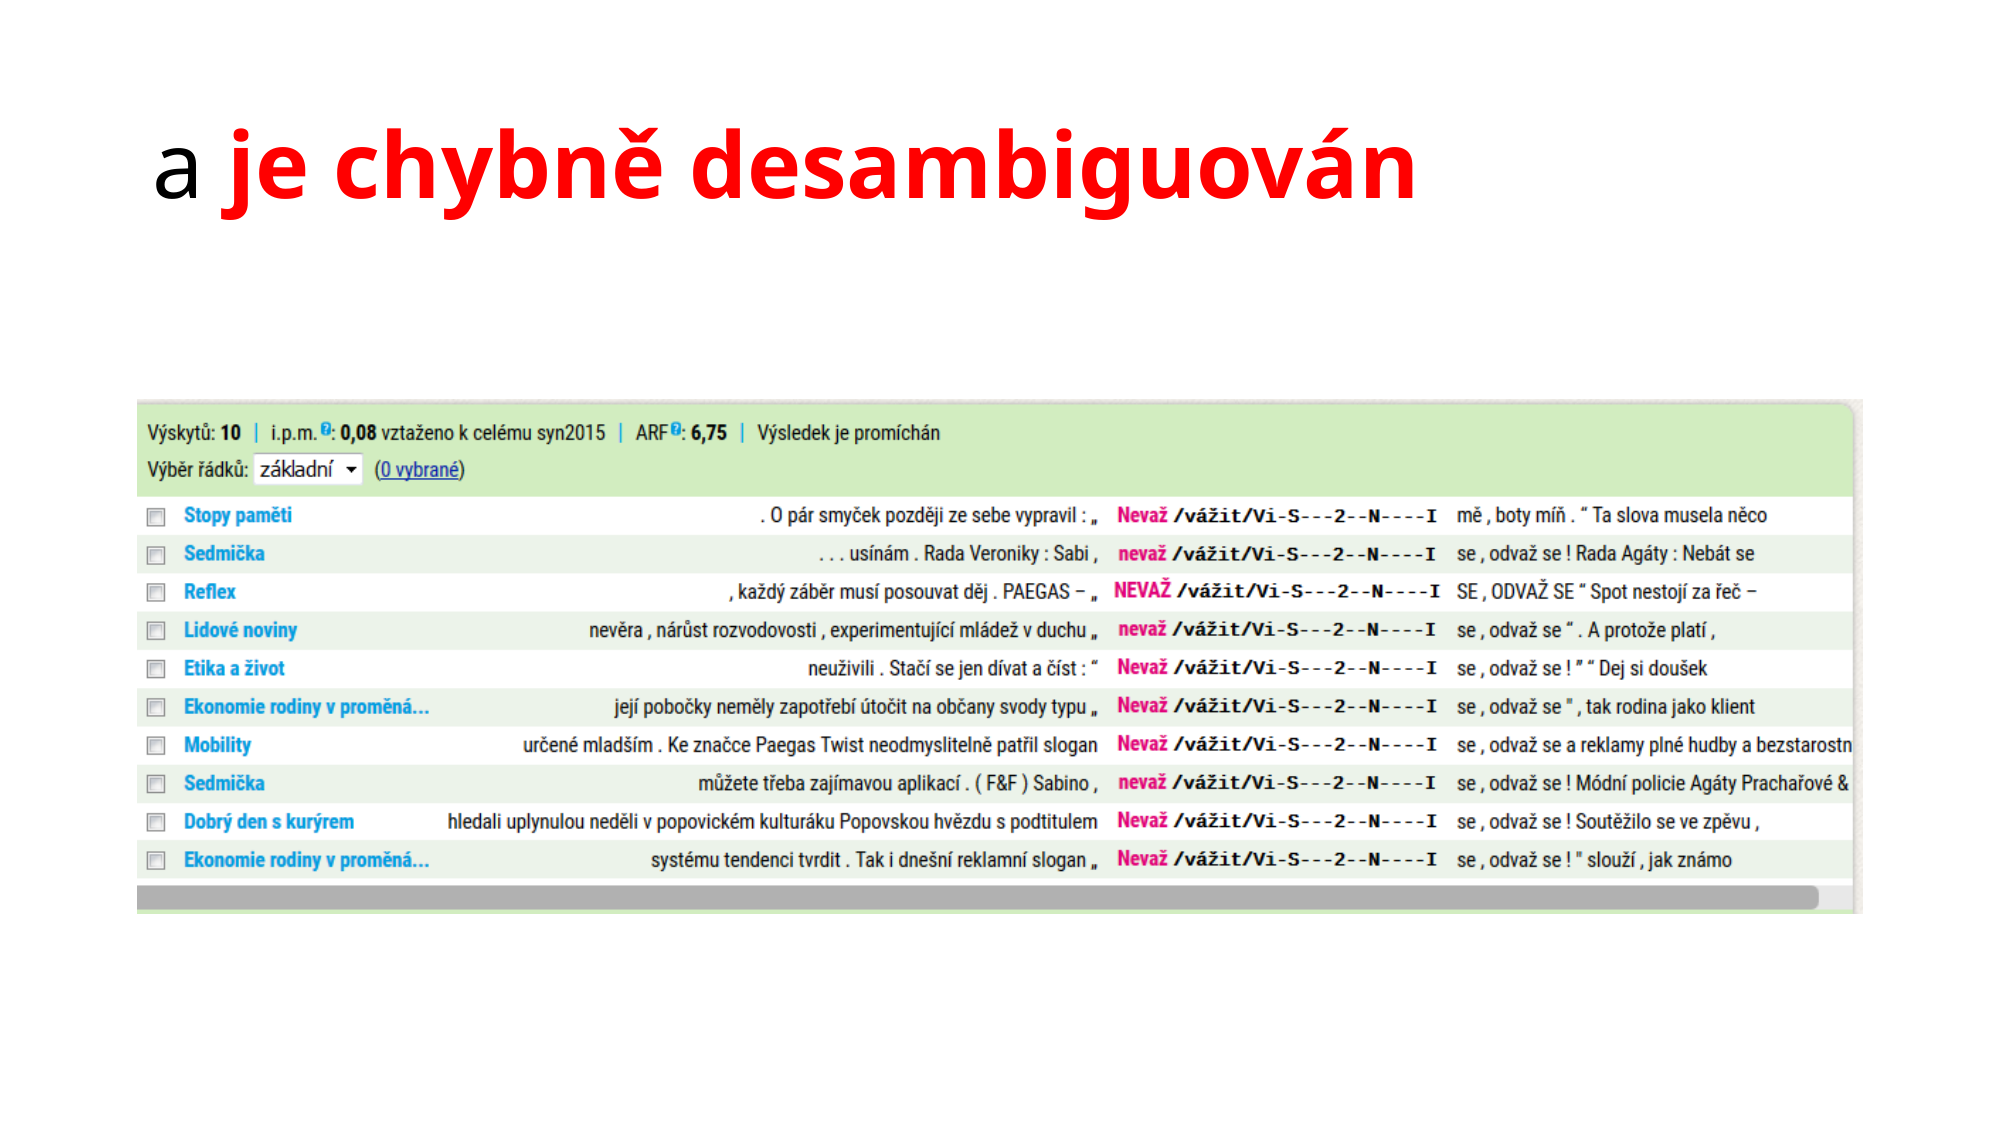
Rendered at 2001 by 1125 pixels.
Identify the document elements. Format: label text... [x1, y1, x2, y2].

title a je chybně desambiguován [137, 59, 1863, 278]
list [137, 399, 1863, 914]
